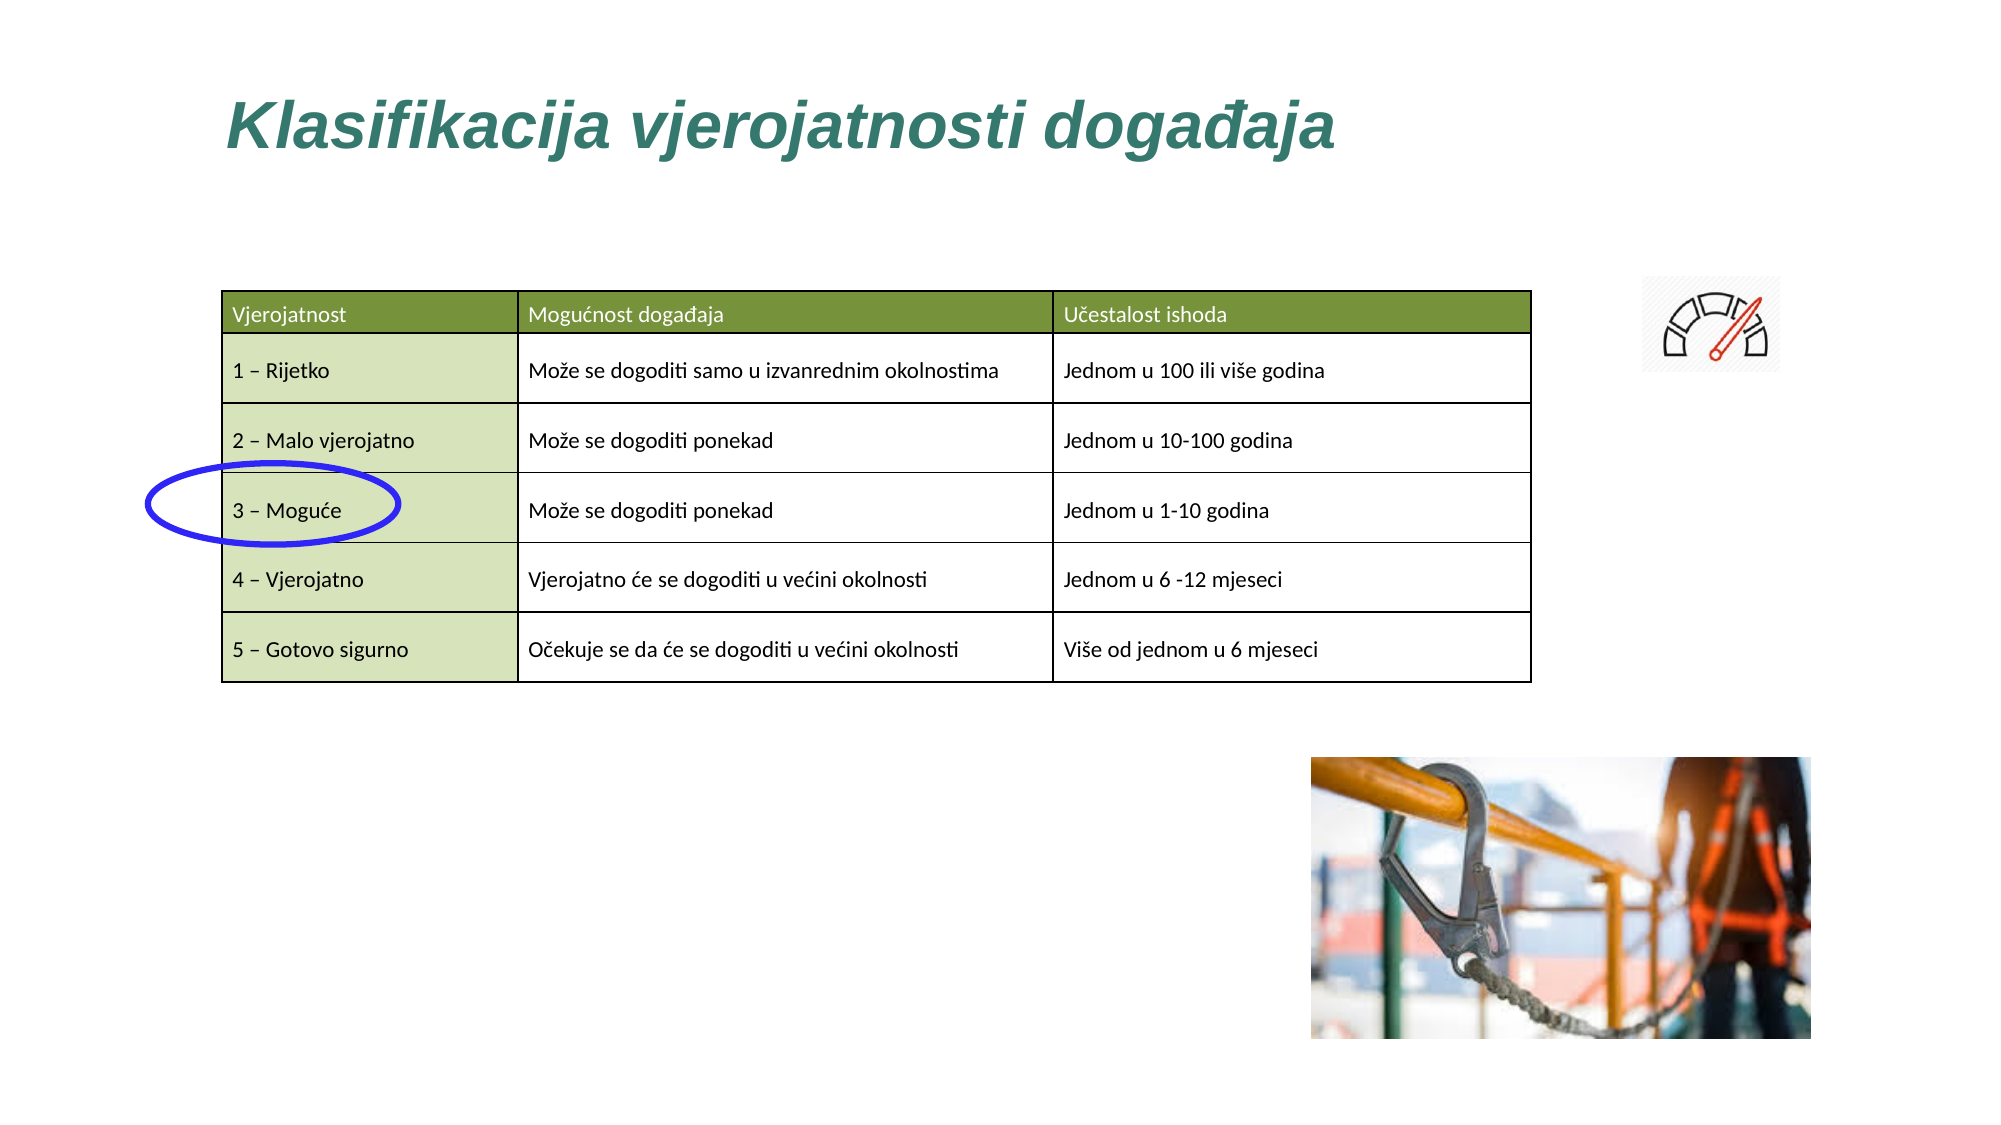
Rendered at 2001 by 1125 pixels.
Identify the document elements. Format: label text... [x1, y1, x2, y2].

table_cell Očekuje se da će se dogoditi u većini okolnosti [519, 613, 1052, 681]
table_cell Može se dogoditi ponekad [519, 473, 1052, 542]
table_header Vjerojatnost [223, 292, 517, 332]
table_header Učestalost ishoda [1054, 292, 1530, 332]
table_cell 5 – Gotovo sigurno [223, 613, 517, 681]
table_cell Jednom u 10-100 godina [1054, 404, 1530, 472]
picture [1642, 276, 1780, 373]
table_cell Jednom u 100 ili više godina [1054, 334, 1530, 402]
table_cell Može se dogoditi ponekad [519, 404, 1052, 472]
table_cell Može se dogoditi samo u izvanrednim okolnostima [519, 334, 1052, 402]
table_cell 3 – Moguće [325, 473, 517, 542]
text_box Klasifikacija vjerojatnosti događaja [211, 63, 1405, 194]
table_header Mogućnost događaja [519, 292, 1052, 332]
table_cell Više od jednom u 6 mjeseci [1054, 613, 1530, 681]
table_cell 2 – Malo vjerojatno [223, 404, 517, 472]
text_box [147, 463, 399, 545]
table_cell Jednom u 6 -12 mjeseci [1054, 543, 1530, 611]
table_cell Jednom u 1-10 godina [1054, 473, 1530, 542]
table_cell Vjerojatno će se dogoditi u većini okolnosti [519, 543, 1052, 611]
table_cell 4 – Vjerojatno [223, 543, 517, 611]
table_cell 1 – Rijetko [223, 334, 517, 402]
picture [1311, 757, 1811, 1039]
